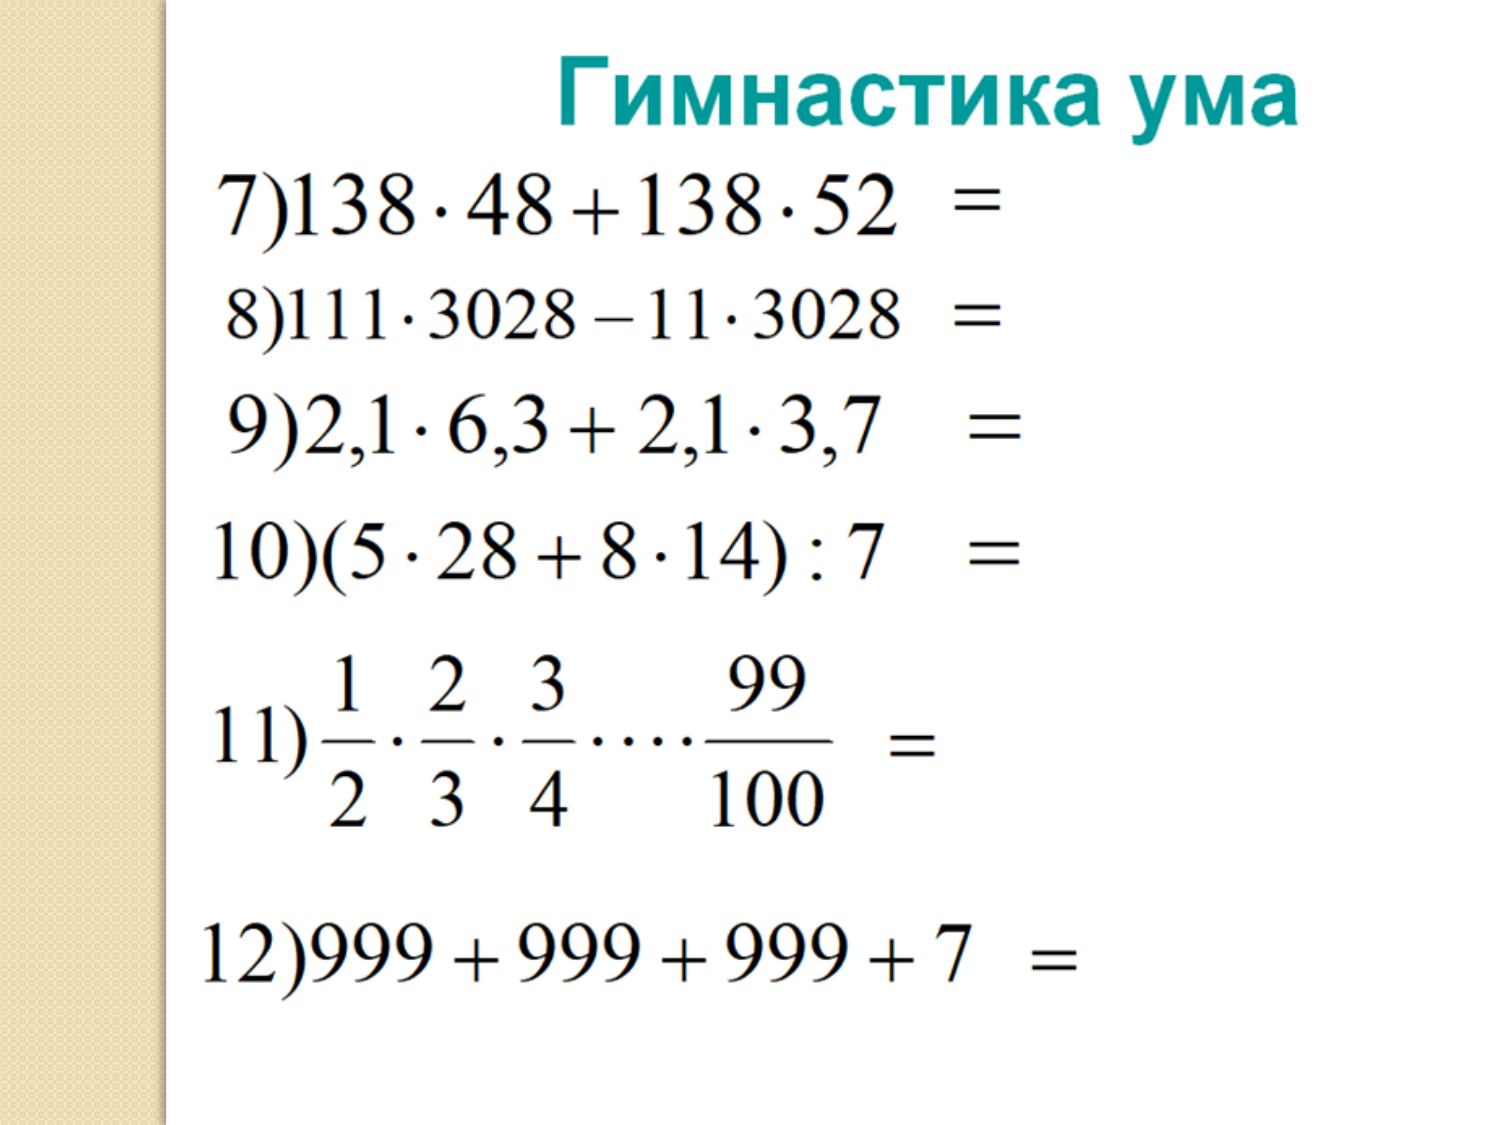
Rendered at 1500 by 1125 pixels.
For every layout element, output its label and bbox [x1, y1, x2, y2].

picture [198, 34, 1354, 1020]
